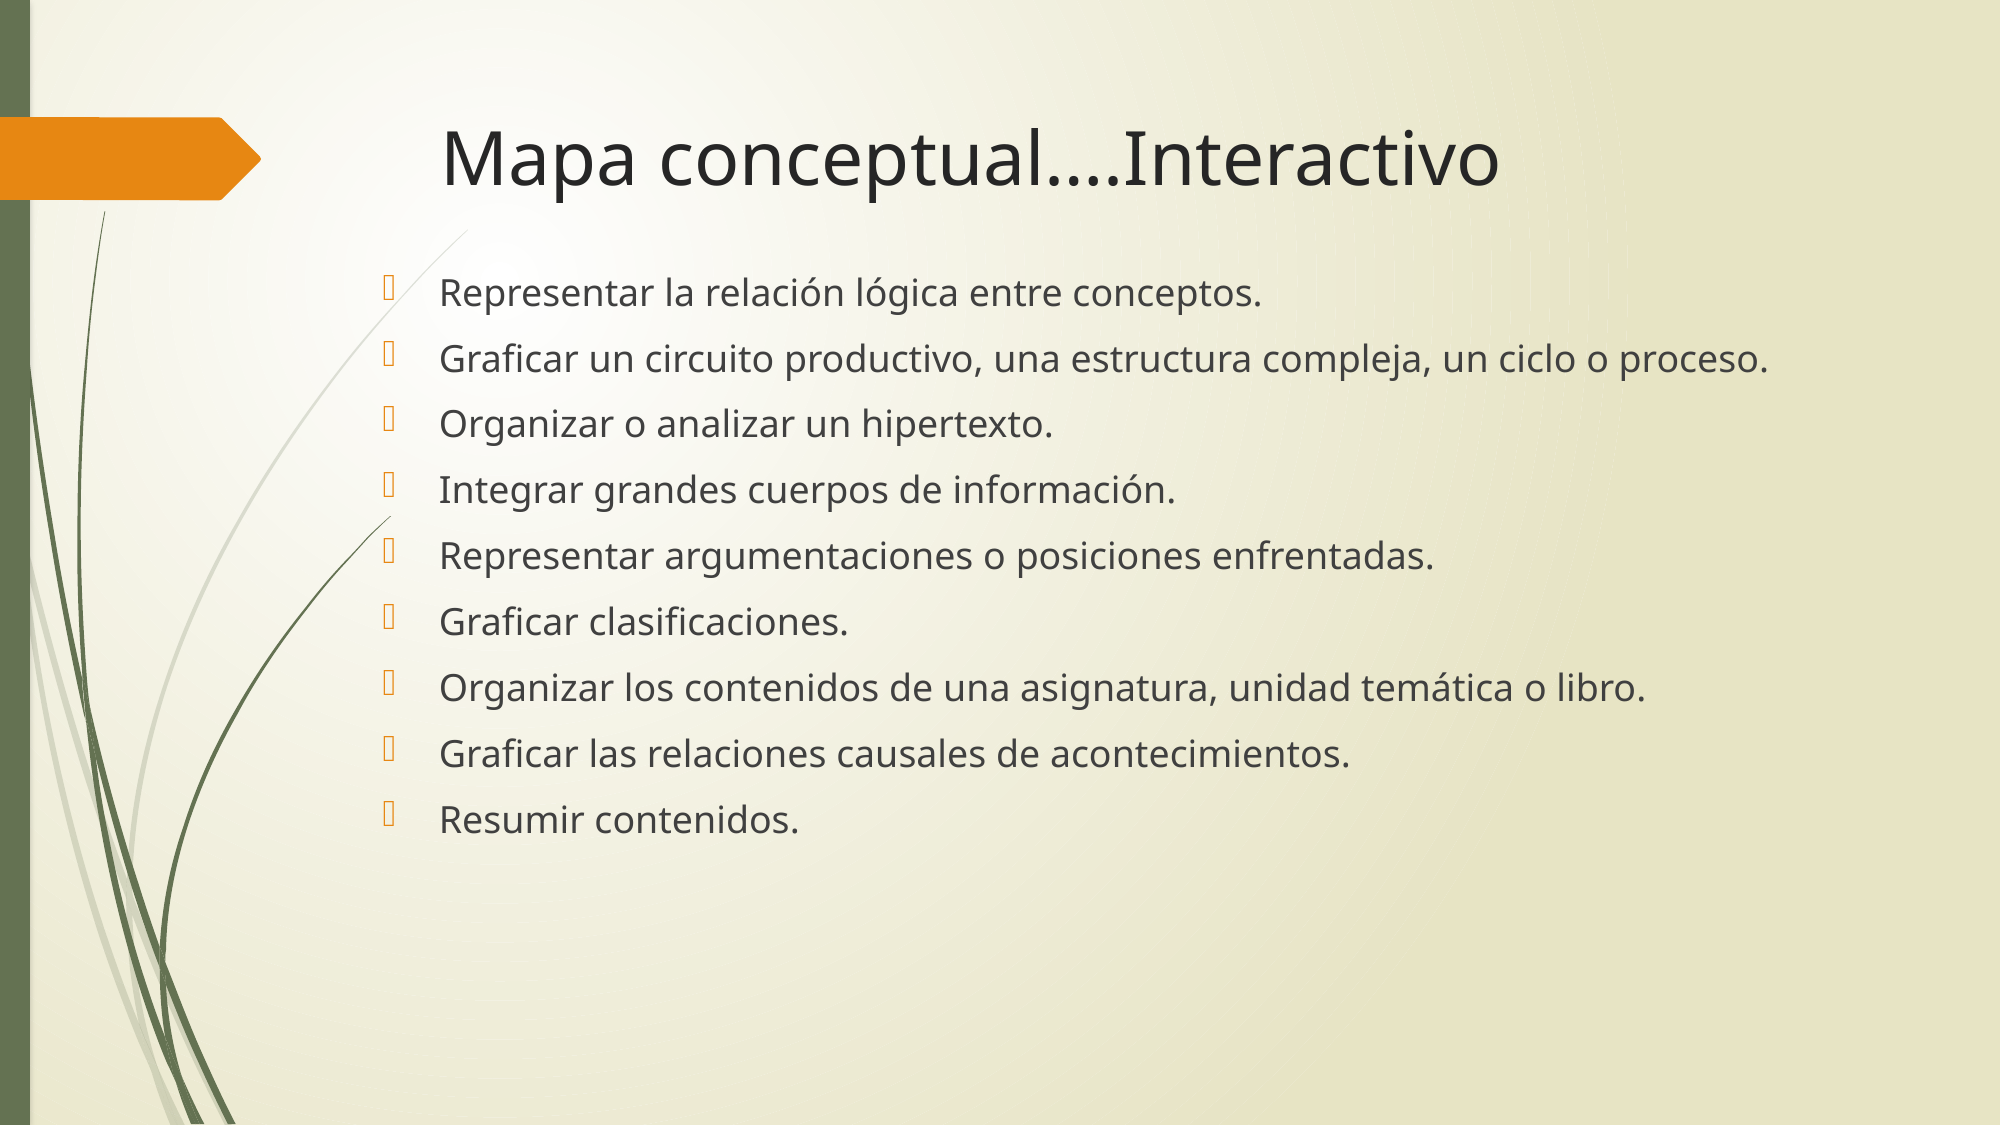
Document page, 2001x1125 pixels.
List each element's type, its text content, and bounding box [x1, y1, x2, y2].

list Representar la relación lógica entre conceptos. Graficar un circuito productivo, una estructura compleja, un ciclo o proceso. Organizar o analizar un hipertexto. Integrar grandes cuerpos de información. Representar argumentaciones o posiciones enfrentadas. Graficar clasificaciones. Organizar los contenidos de una asignatura, unidad temática o libro. Graficar las relaciones causales de acontecimientos. Resumir contenidos. [367, 261, 1831, 881]
title Mapa conceptual….Interactivo [425, 102, 1888, 313]
